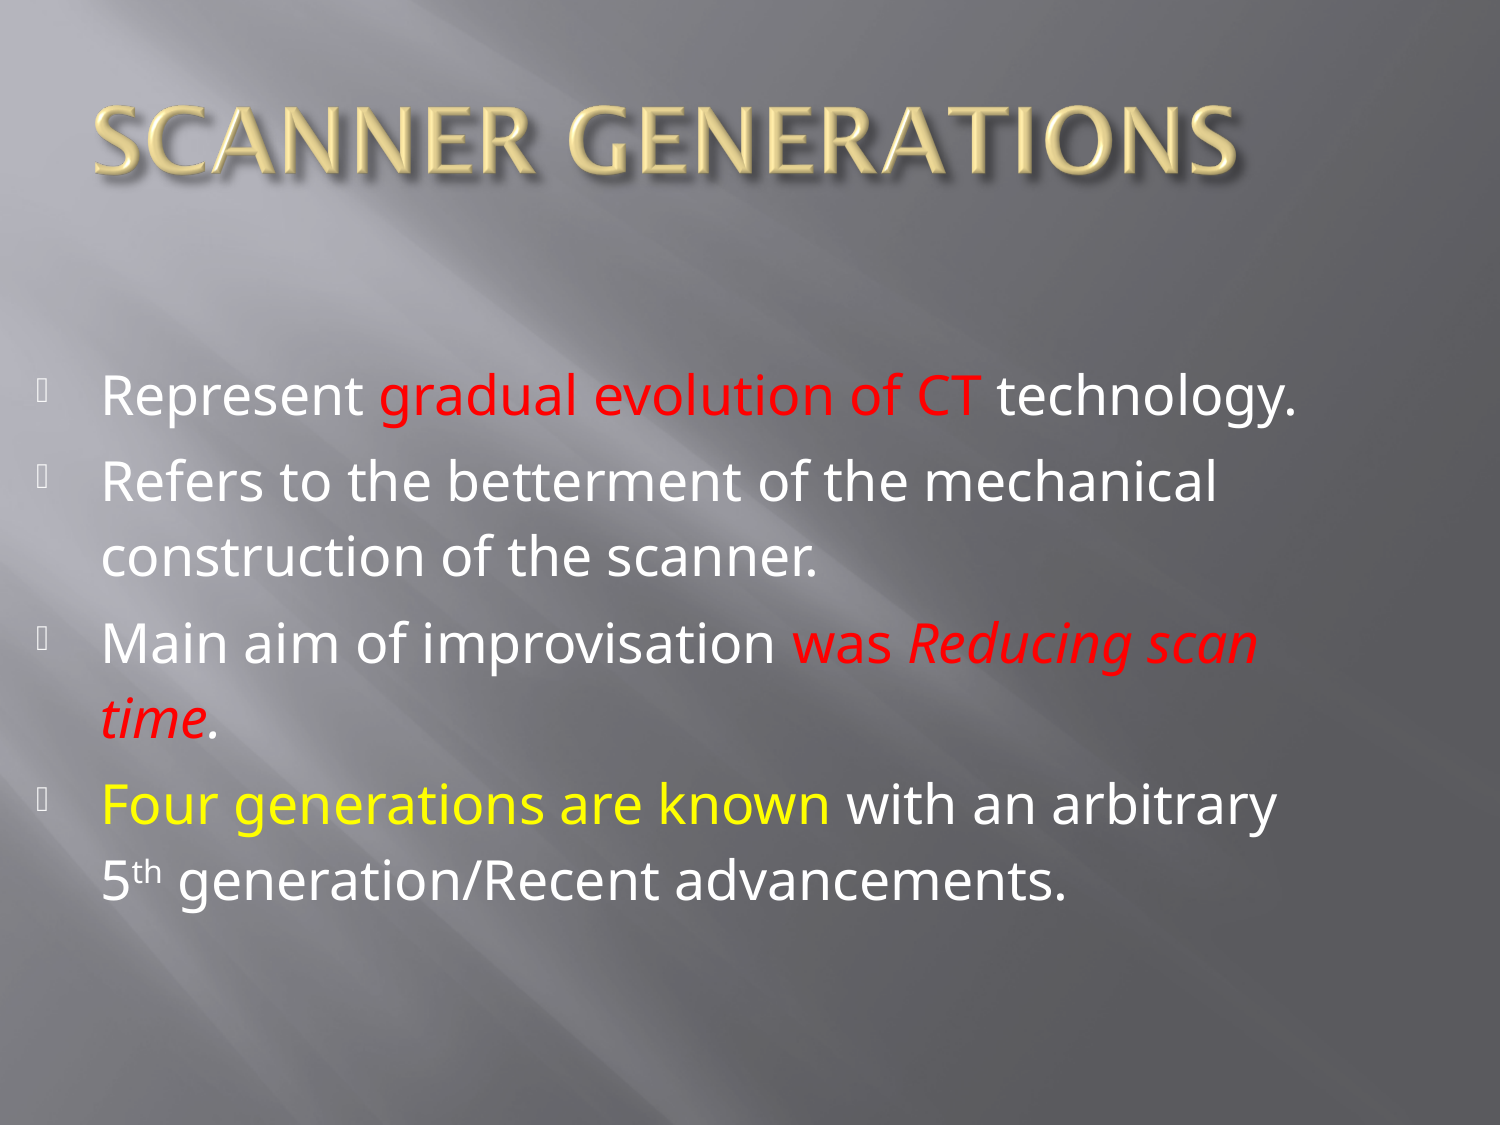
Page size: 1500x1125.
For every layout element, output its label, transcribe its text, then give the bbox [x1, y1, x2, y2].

picture [27, 44, 1426, 274]
list Represent gradual evolution of CT technology. Refers to the betterment of the mechanical construction of the scanner. Main aim of improvisation was Reducing scan time. Four generations are known with an arbitrary 5th generation/Recent advancements. [0, 262, 1350, 1035]
